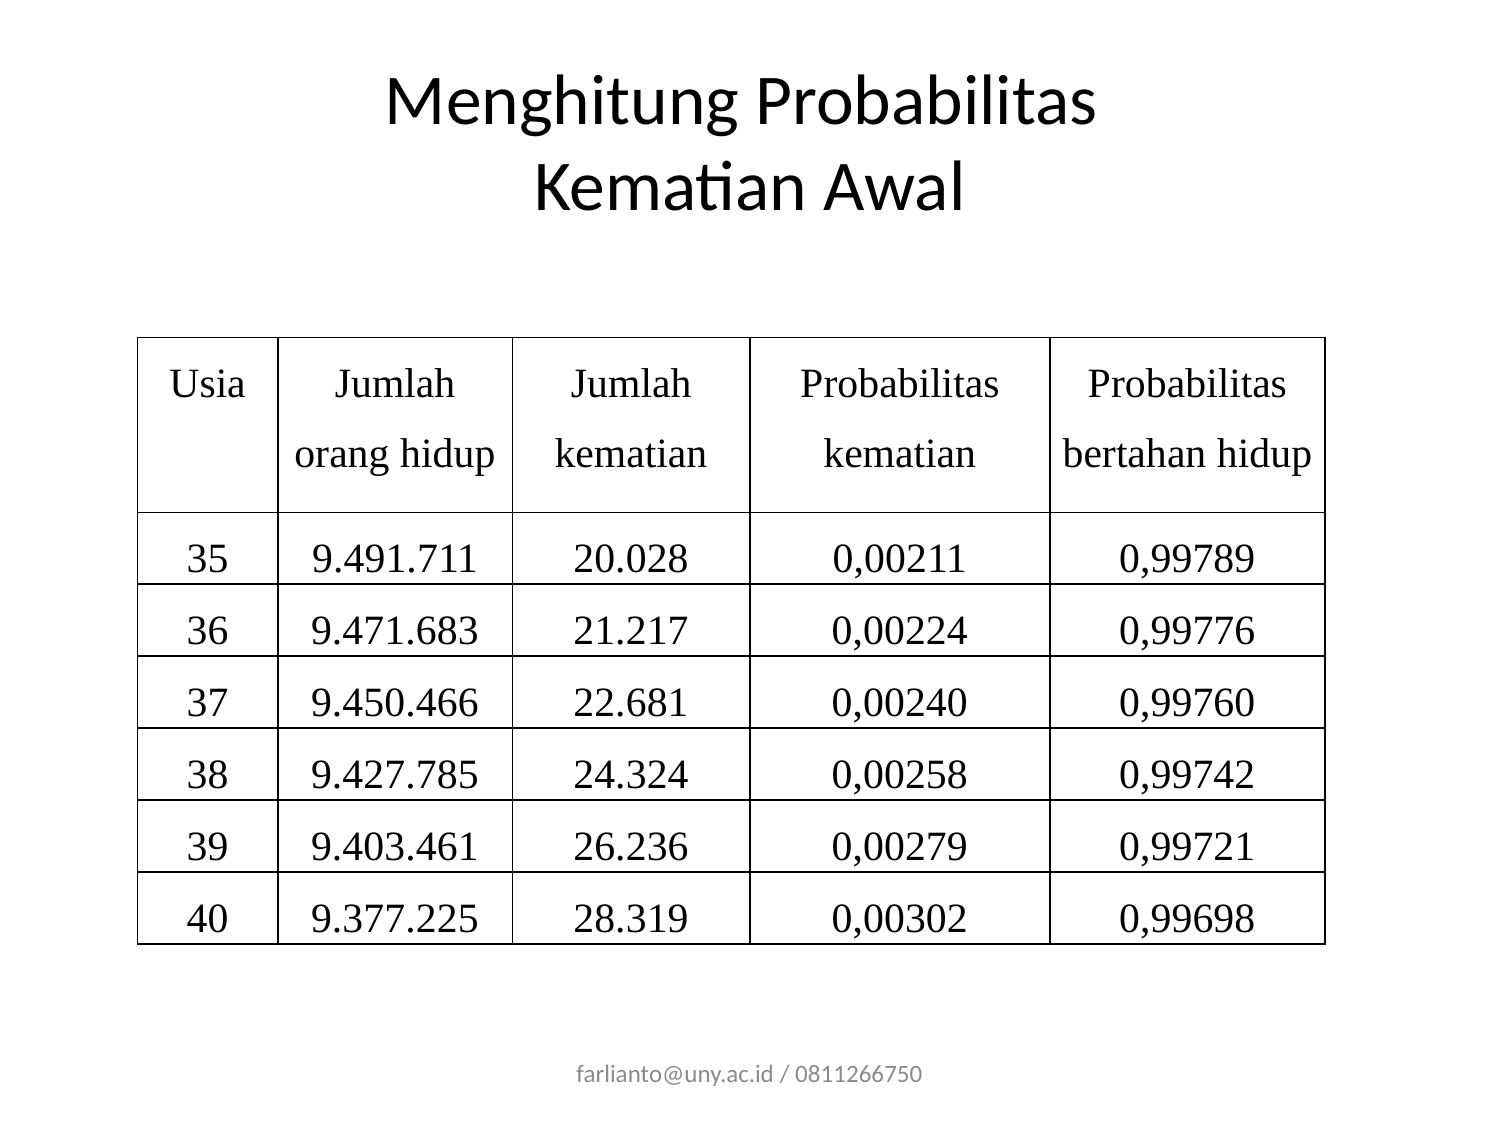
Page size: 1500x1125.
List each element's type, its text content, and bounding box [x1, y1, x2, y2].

table_cell 37 [138, 657, 277, 727]
table_cell 22.681 [513, 657, 749, 727]
table_header Probabilitas bertahan hidup [1051, 338, 1324, 512]
table_cell 0,99776 [1051, 585, 1324, 655]
table_cell 0,00240 [751, 657, 1049, 727]
table_cell 9.377.225 [279, 873, 512, 943]
table_cell 0,00224 [751, 585, 1049, 655]
table_header Jumlah kematian [513, 338, 749, 512]
table_cell 36 [138, 585, 277, 655]
table_cell 9.403.461 [279, 801, 512, 871]
table_header Usia [138, 338, 277, 512]
table_cell 9.471.683 [279, 585, 512, 655]
table_cell 26.236 [513, 801, 749, 871]
table_cell 9.491.711 [279, 513, 512, 583]
table_cell 0,00211 [751, 513, 1049, 583]
table_cell 0,00302 [751, 873, 1049, 943]
table_cell 39 [138, 801, 277, 871]
table_cell 9.427.785 [279, 729, 512, 799]
title Menghitung Probabilitas Kematian Awal [75, 45, 1425, 233]
table_cell 0,99789 [1051, 513, 1324, 583]
table_cell 0,00258 [751, 729, 1049, 799]
table_cell 38 [138, 729, 277, 799]
table_cell 0,99760 [1051, 657, 1324, 727]
table_cell 0,99721 [1051, 801, 1324, 871]
table_header Jumlah orang hidup [279, 338, 512, 512]
table_cell 9.450.466 [279, 657, 512, 727]
table_header Probabilitas kematian [751, 338, 1049, 512]
table_cell 28.319 [513, 873, 749, 943]
table_cell 35 [138, 513, 277, 583]
footer farlianto@uny.ac.id / 0811266750 [512, 1042, 988, 1103]
table_cell 0,99698 [1051, 873, 1324, 943]
table_cell 40 [138, 873, 277, 943]
table_cell 0,00279 [751, 801, 1049, 871]
table_cell 0,99742 [1051, 729, 1324, 799]
table_cell 24.324 [513, 729, 749, 799]
table_cell 20.028 [513, 513, 749, 583]
table_cell 21.217 [513, 585, 749, 655]
